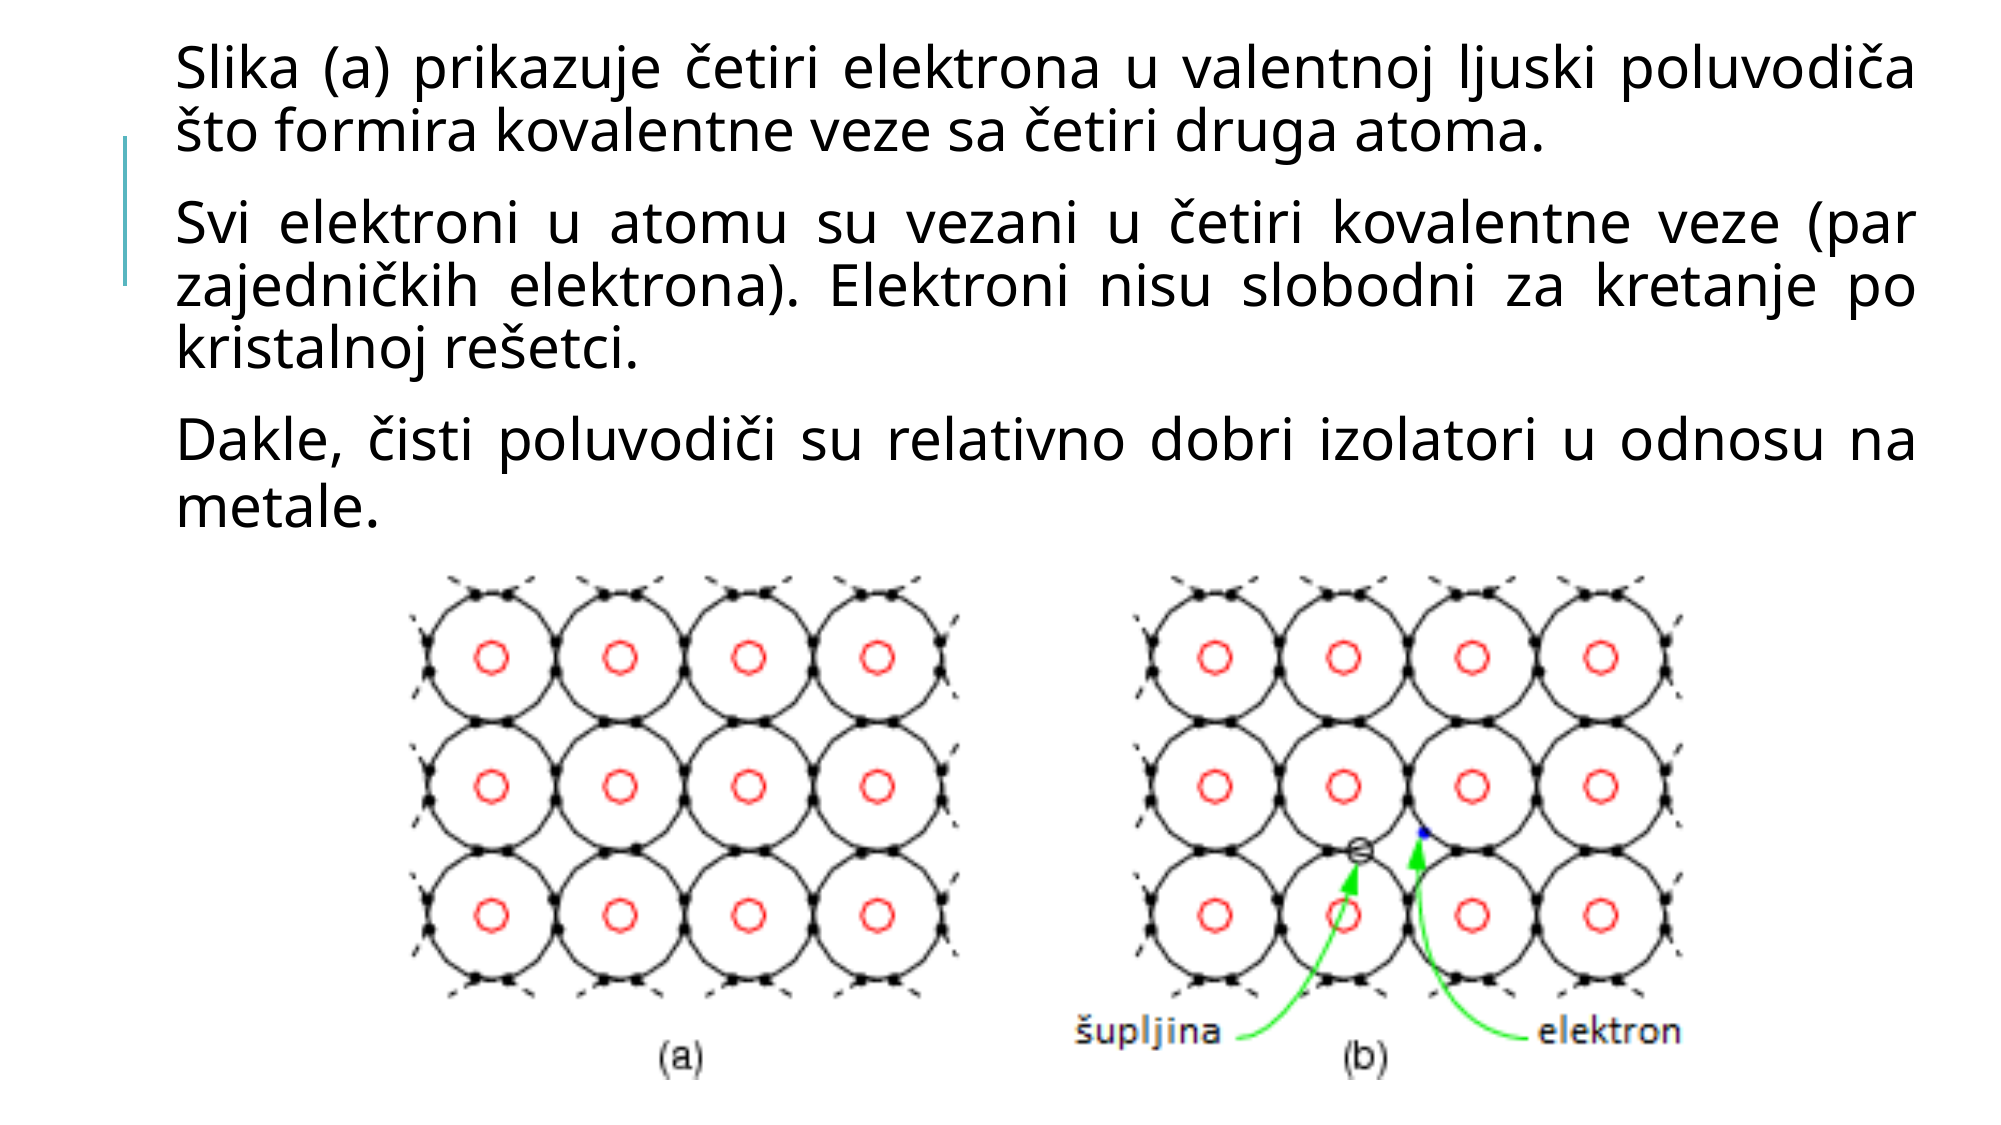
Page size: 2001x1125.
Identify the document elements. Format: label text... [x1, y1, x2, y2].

picture [390, 558, 1703, 1080]
list Slika (a) prikazuje četiri elektrona u valentnoj ljuski poluvodiča što formira kovalentne veze sa četiri druga atoma. Svi elektroni u atomu su vezani u četiri kovalentne veze (par zajedničkih elektrona). Elektroni nisu slobodni za kretanje po kristalnoj rešetci. Dakle, čisti poluvodiči su relativno dobri izolatori u odnosu na metale. [168, 30, 1926, 604]
